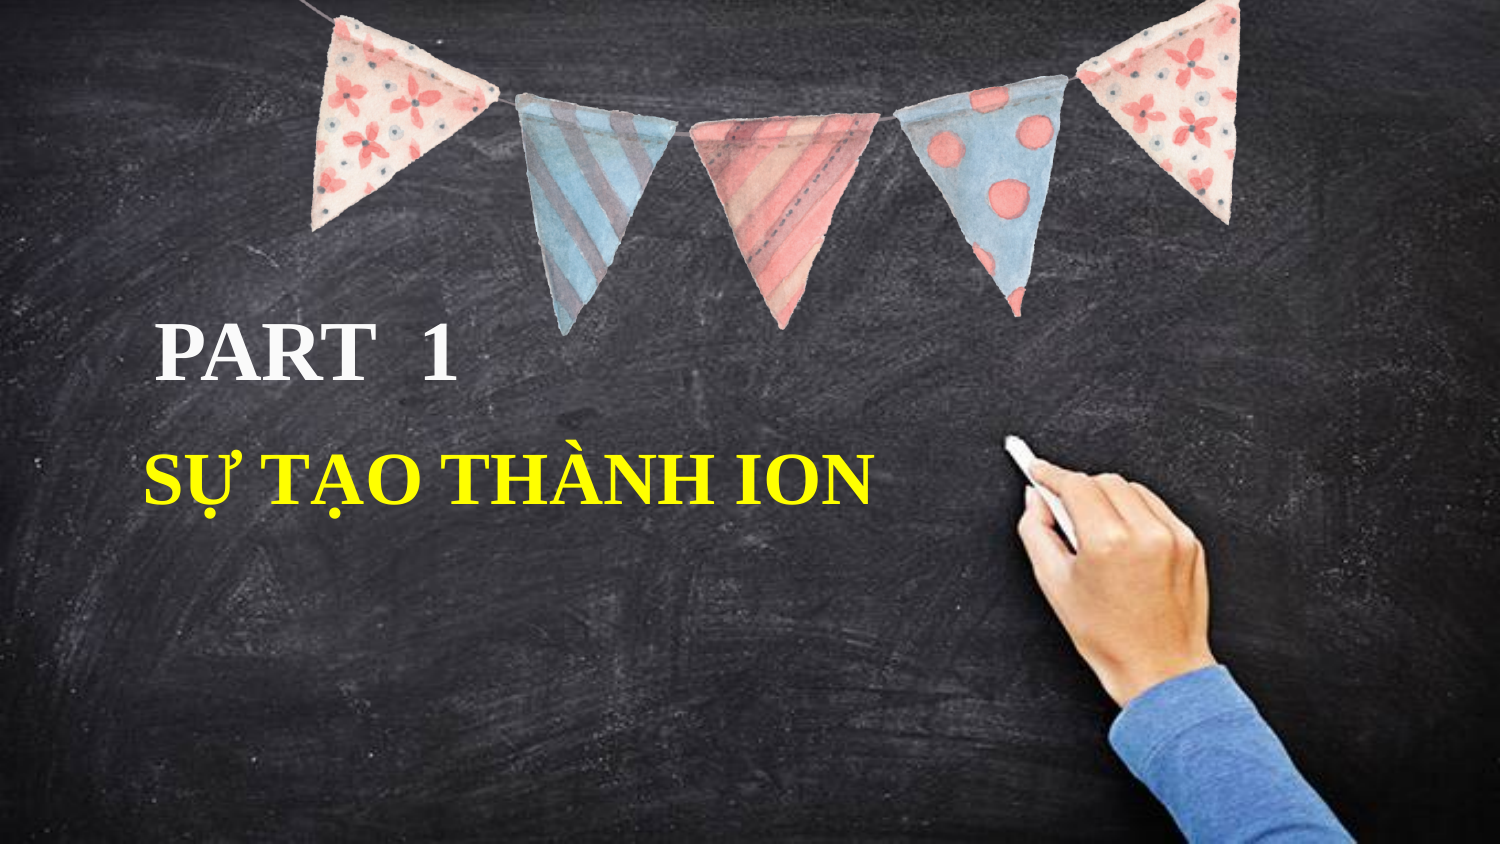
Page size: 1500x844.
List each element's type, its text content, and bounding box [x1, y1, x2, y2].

picture [0, 0, 1500, 844]
text_box SỰ TẠO THÀNH ION [16, 421, 1003, 527]
text_box PART 1 [82, 289, 534, 403]
